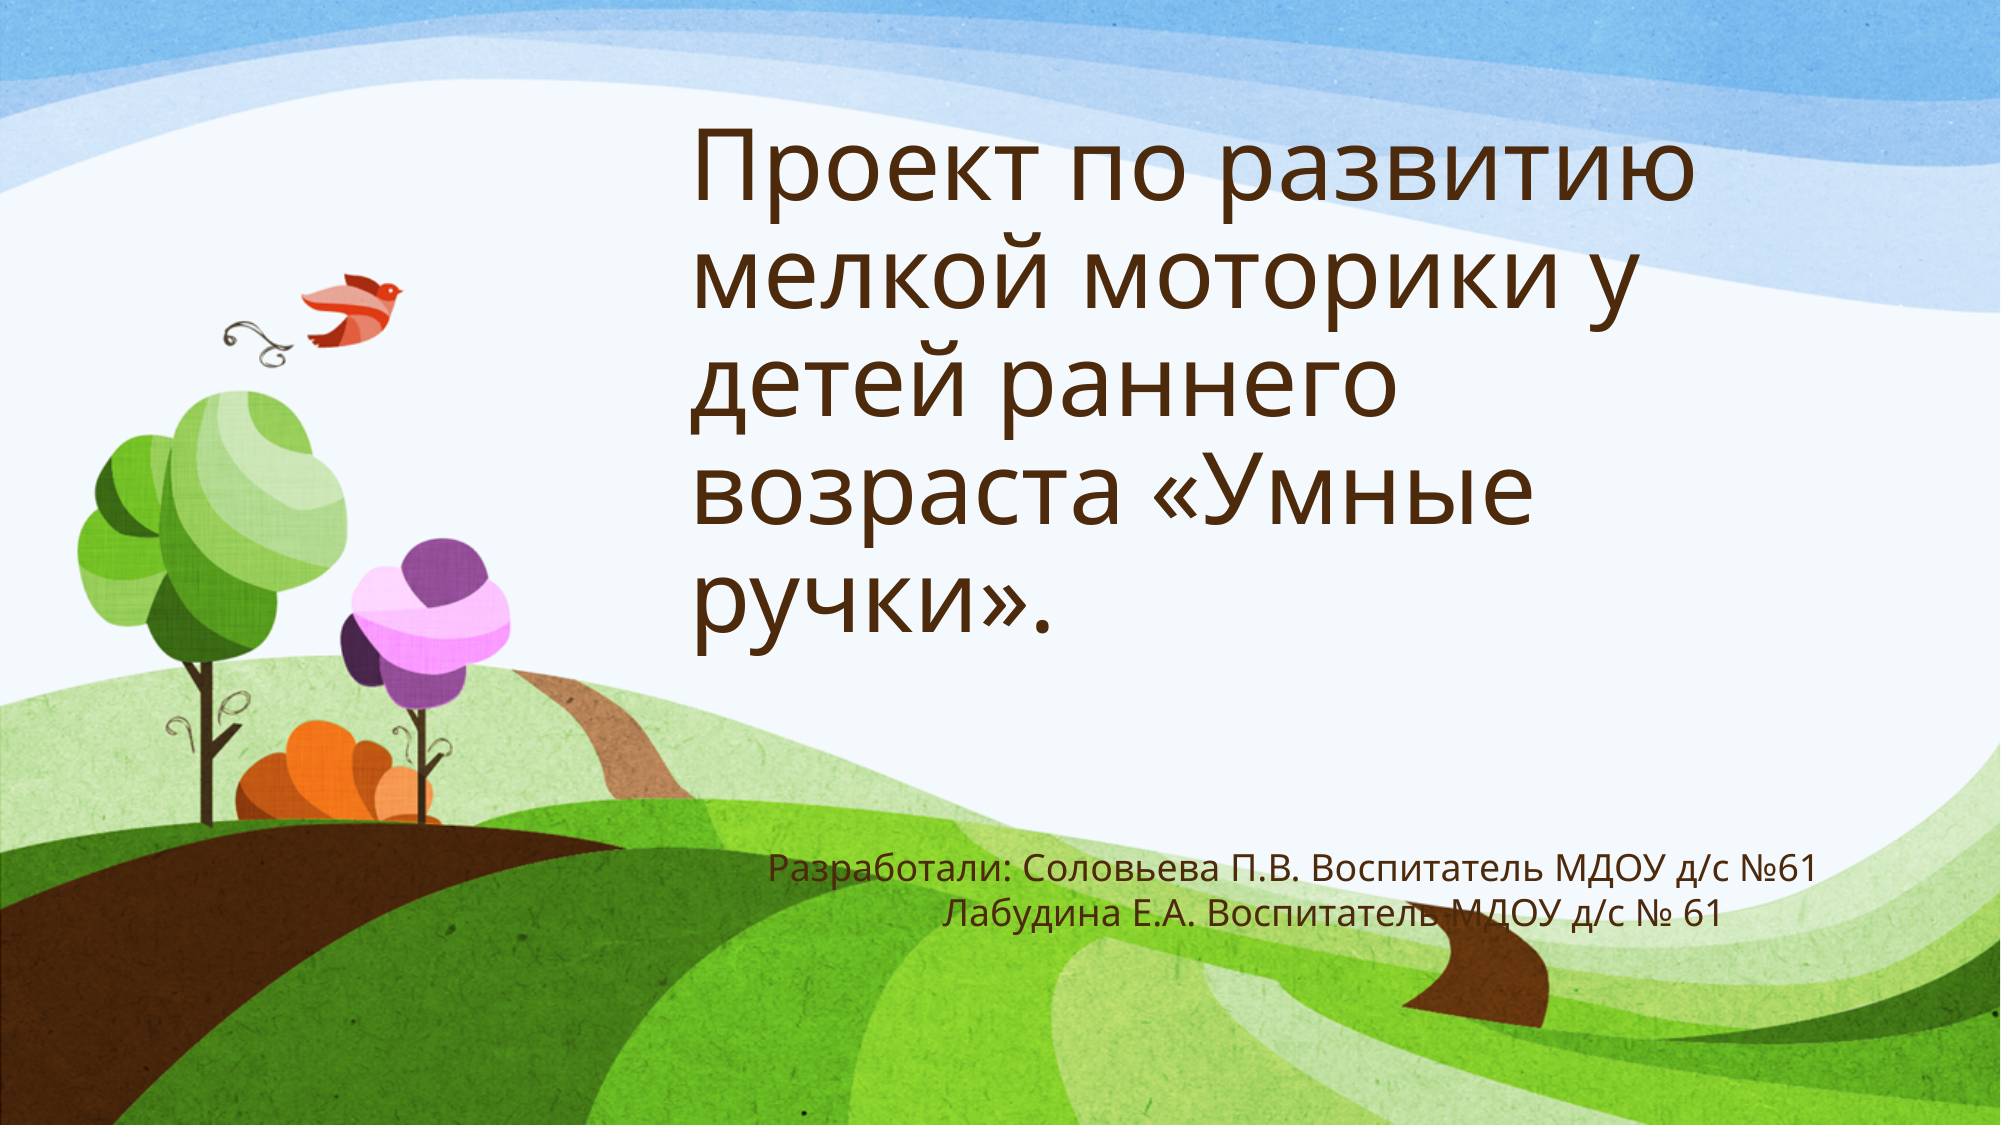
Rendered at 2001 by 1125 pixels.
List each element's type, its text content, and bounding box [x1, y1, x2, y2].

subtitle Разработали: Соловьева П.В. Воспитатель МДОУ д/с №61 Лабудина Е.А. Воспитатель МДОУ д/с № 61 [752, 836, 2000, 1125]
picture [0, 0, 2001, 1125]
title Проект по развитию мелкой моторики у детей раннего возраста «Умные ручки». [674, 361, 1800, 662]
